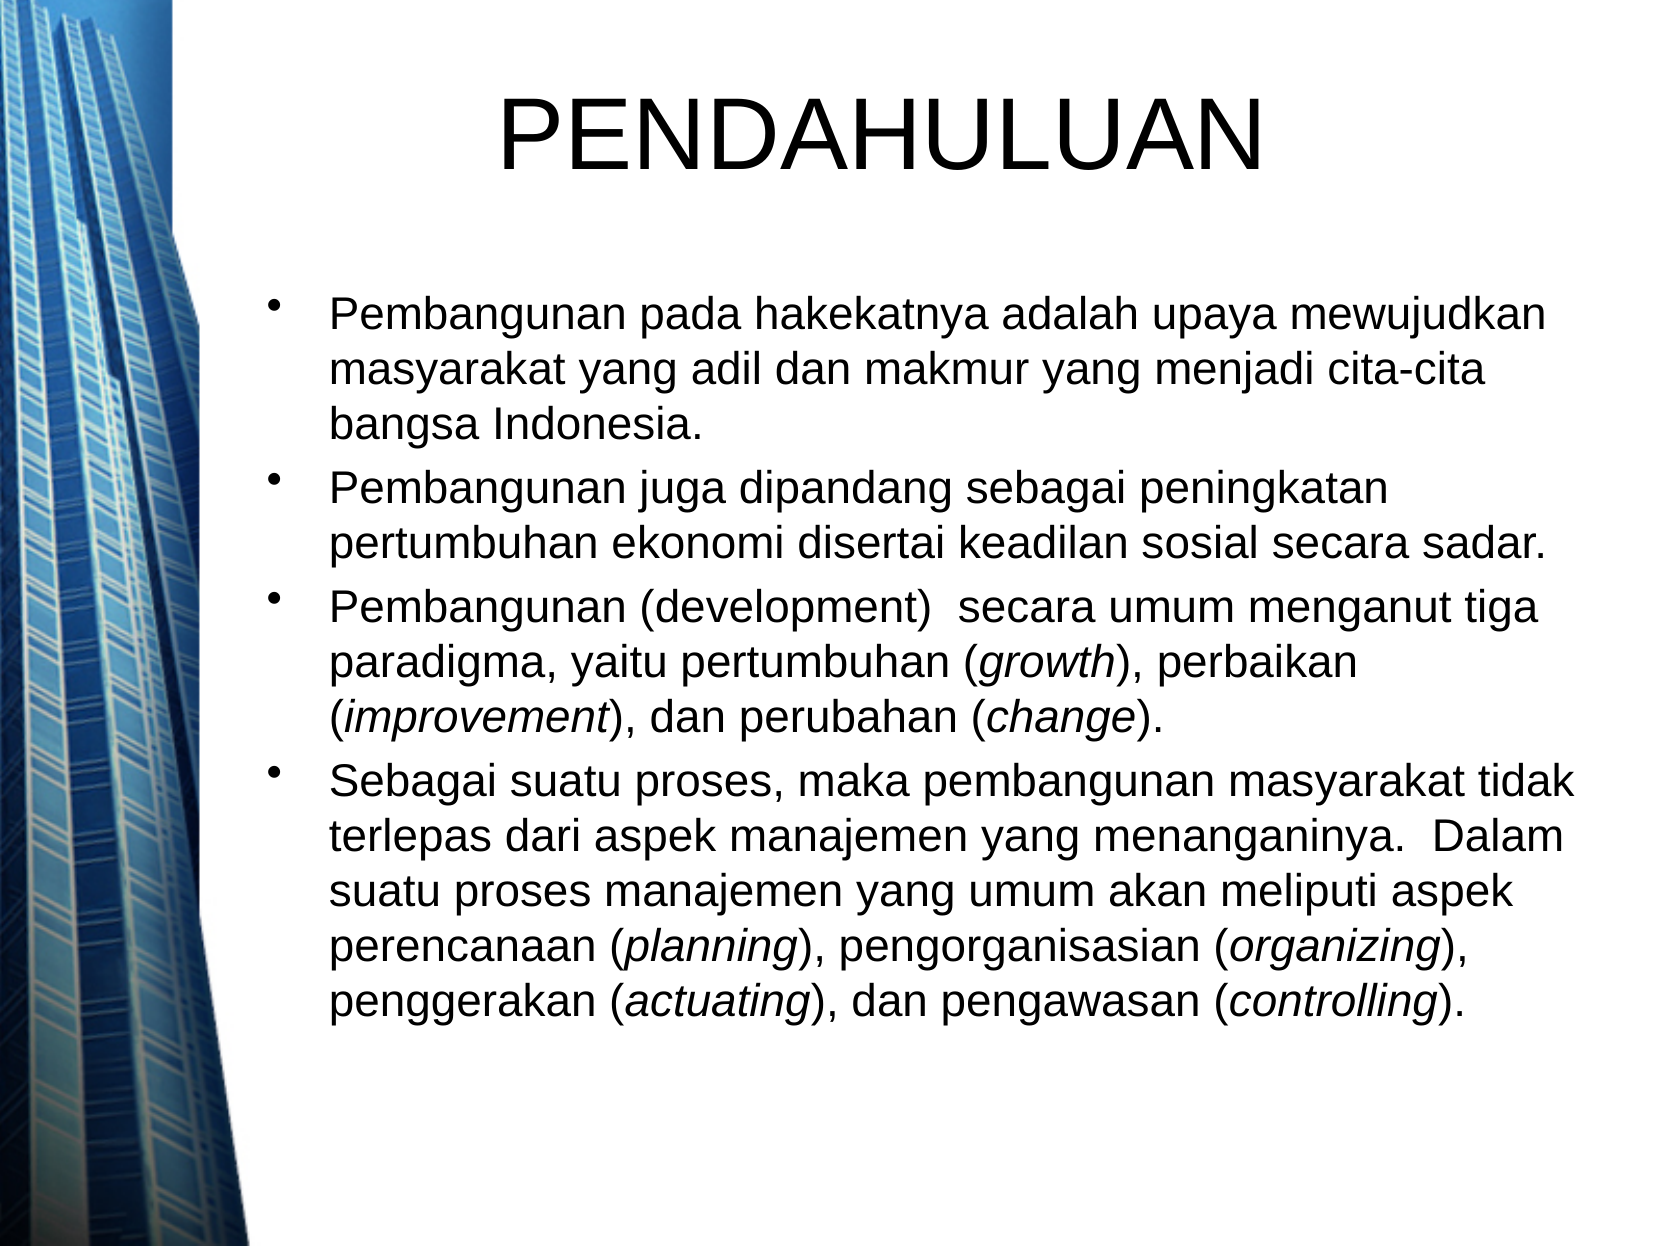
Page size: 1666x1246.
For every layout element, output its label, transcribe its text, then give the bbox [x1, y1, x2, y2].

picture [0, 0, 1666, 1246]
list Pembangunan pada hakekatnya adalah upaya mewujudkan masyarakat yang adil dan makmur yang menjadi cita-cita bangsa Indonesia. Pembangunan juga dipandang sebagai peningkatan pertumbuhan ekonomi disertai keadilan sosial secara sadar. Pembangunan (development) secara umum menganut tiga paradigma, yaitu pertumbuhan (growth), perbaikan (improvement), dan perubahan (change). Sebagai suatu proses, maka pembangunan masyarakat tidak terlepas dari aspek manajemen yang menanganinya. Dalam suatu proses manajemen yang umum akan meliputi aspek perencanaan (planning), pengorganisasian (organizing), penggerakan (actuating), dan pengawasan (controlling). [249, 274, 1641, 1126]
title PENDAHULUAN [174, 24, 1591, 233]
